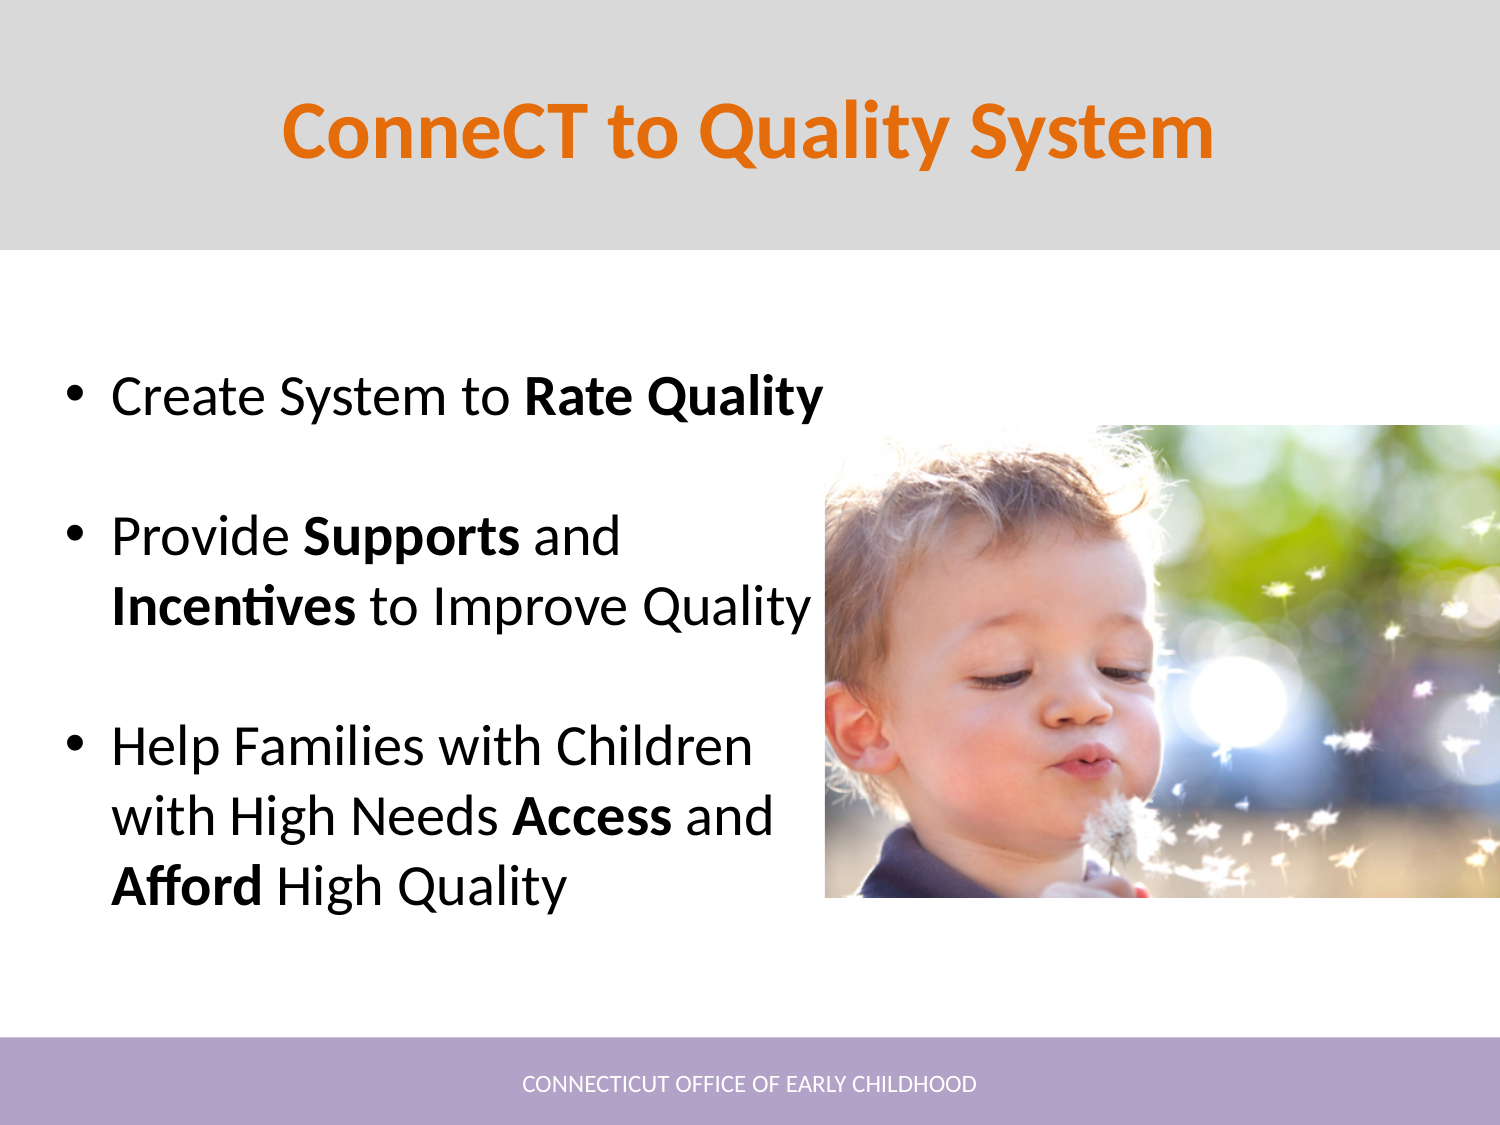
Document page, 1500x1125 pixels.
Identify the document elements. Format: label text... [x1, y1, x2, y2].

picture [824, 424, 1500, 899]
title ConneCT to Quality System [0, 0, 1500, 250]
text_box Create System to Rate Quality Provide Supports and Incentives to Improve Quality Help Families with Children with High Needs Access and Afford High Quality [50, 349, 850, 925]
text_box CONNECTICUT OFFICE OF EARLY CHILDHOOD [0, 1035, 1500, 1125]
